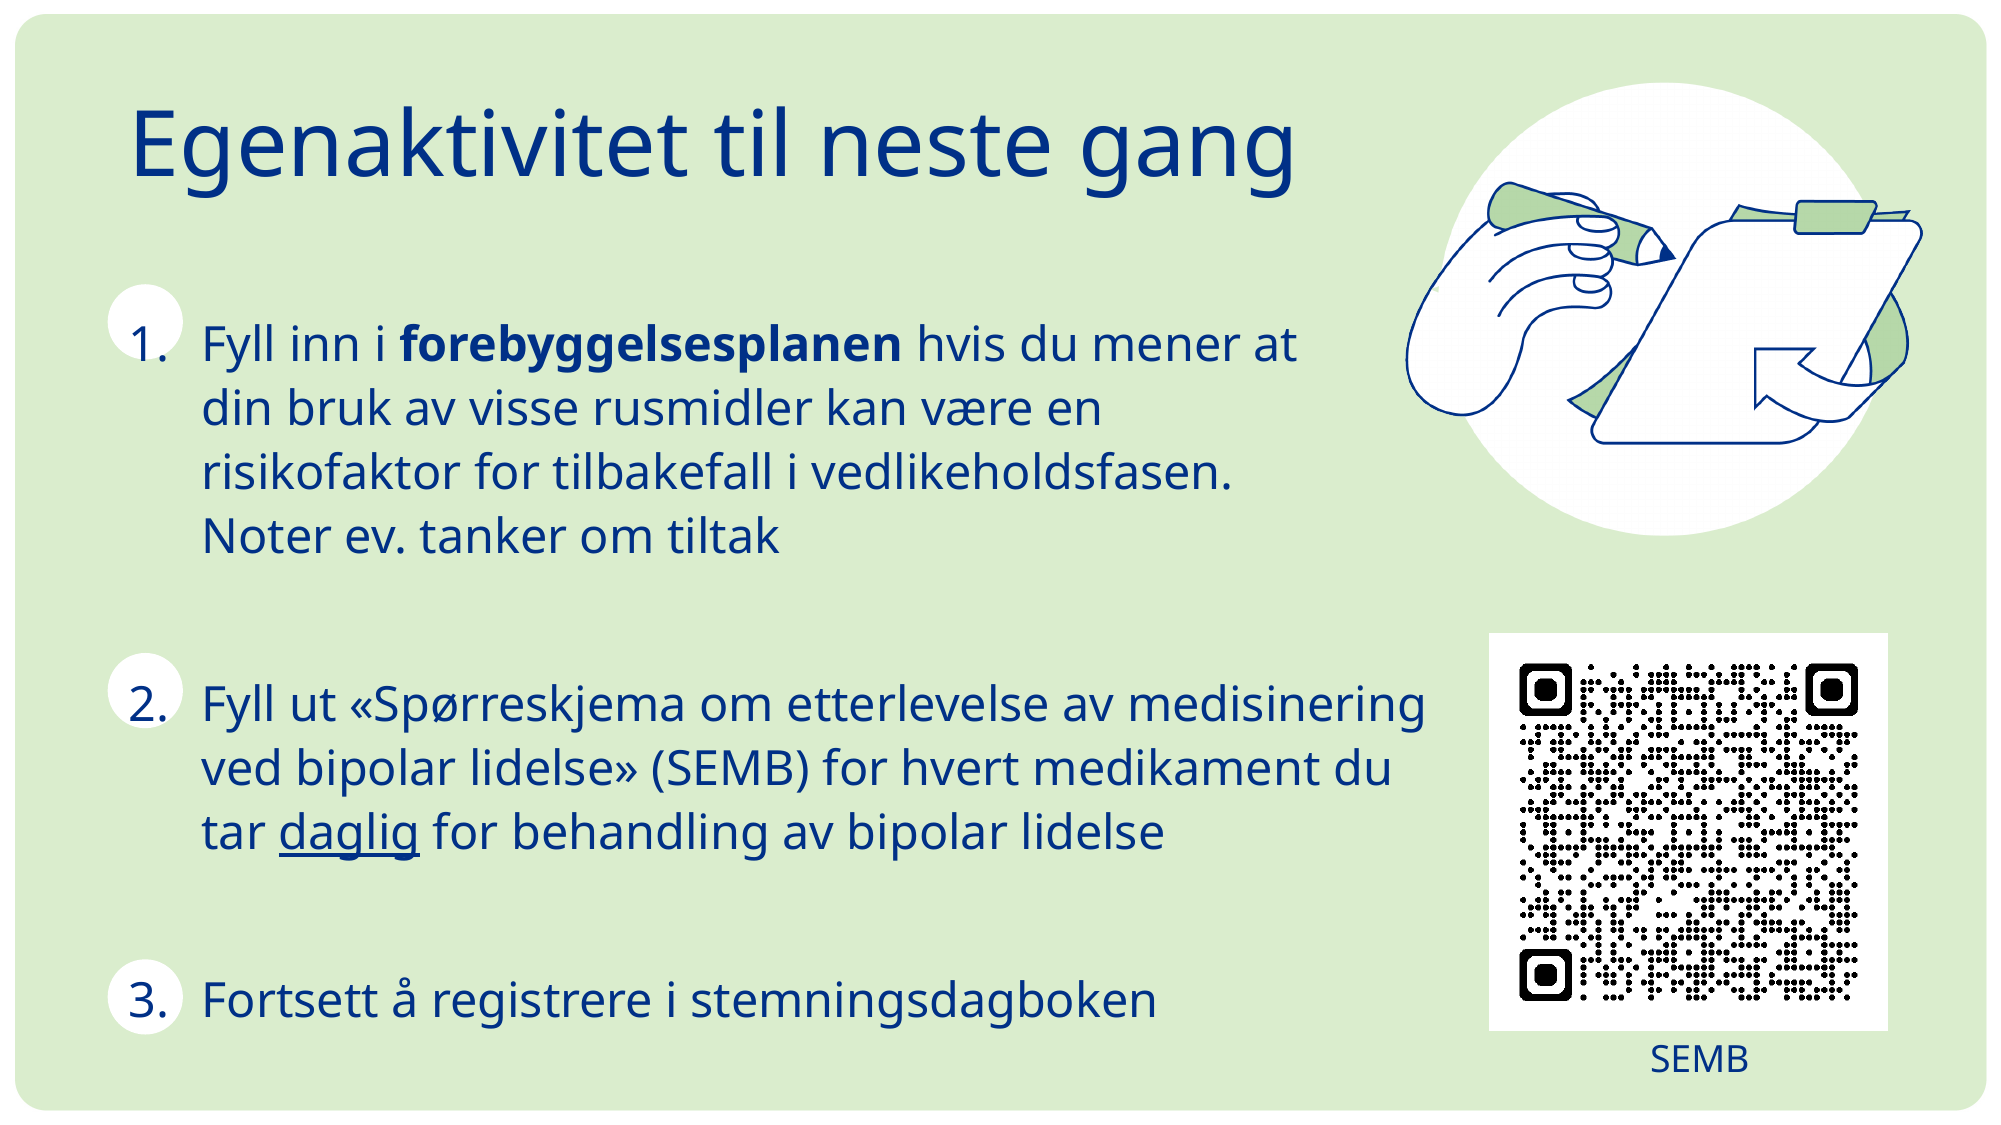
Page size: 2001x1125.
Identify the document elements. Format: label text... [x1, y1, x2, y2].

list Fyll inn i forebyggelsesplanen hvis du mener at din bruk av visse rusmidler kan være en risikofaktor for tilbakefall i vedlikeholdsfasen. Noter ev. tanker om tiltak Fyll ut «Spørreskjema om etterlevelse av medisinering ved bipolar lidelse» (SEMB) for hvert medikament du tar daglig for behandling av bipolar lidelse Fortsett å registrere i stemningsdagboken [114, 239, 1444, 1035]
text_box [106, 667, 114, 715]
picture [0, 0, 2001, 1125]
title Egenaktivitet til neste gang [114, 90, 1401, 206]
text_box [106, 973, 114, 1021]
text_box SEMB [1635, 1032, 1765, 1088]
text_box [106, 298, 114, 346]
